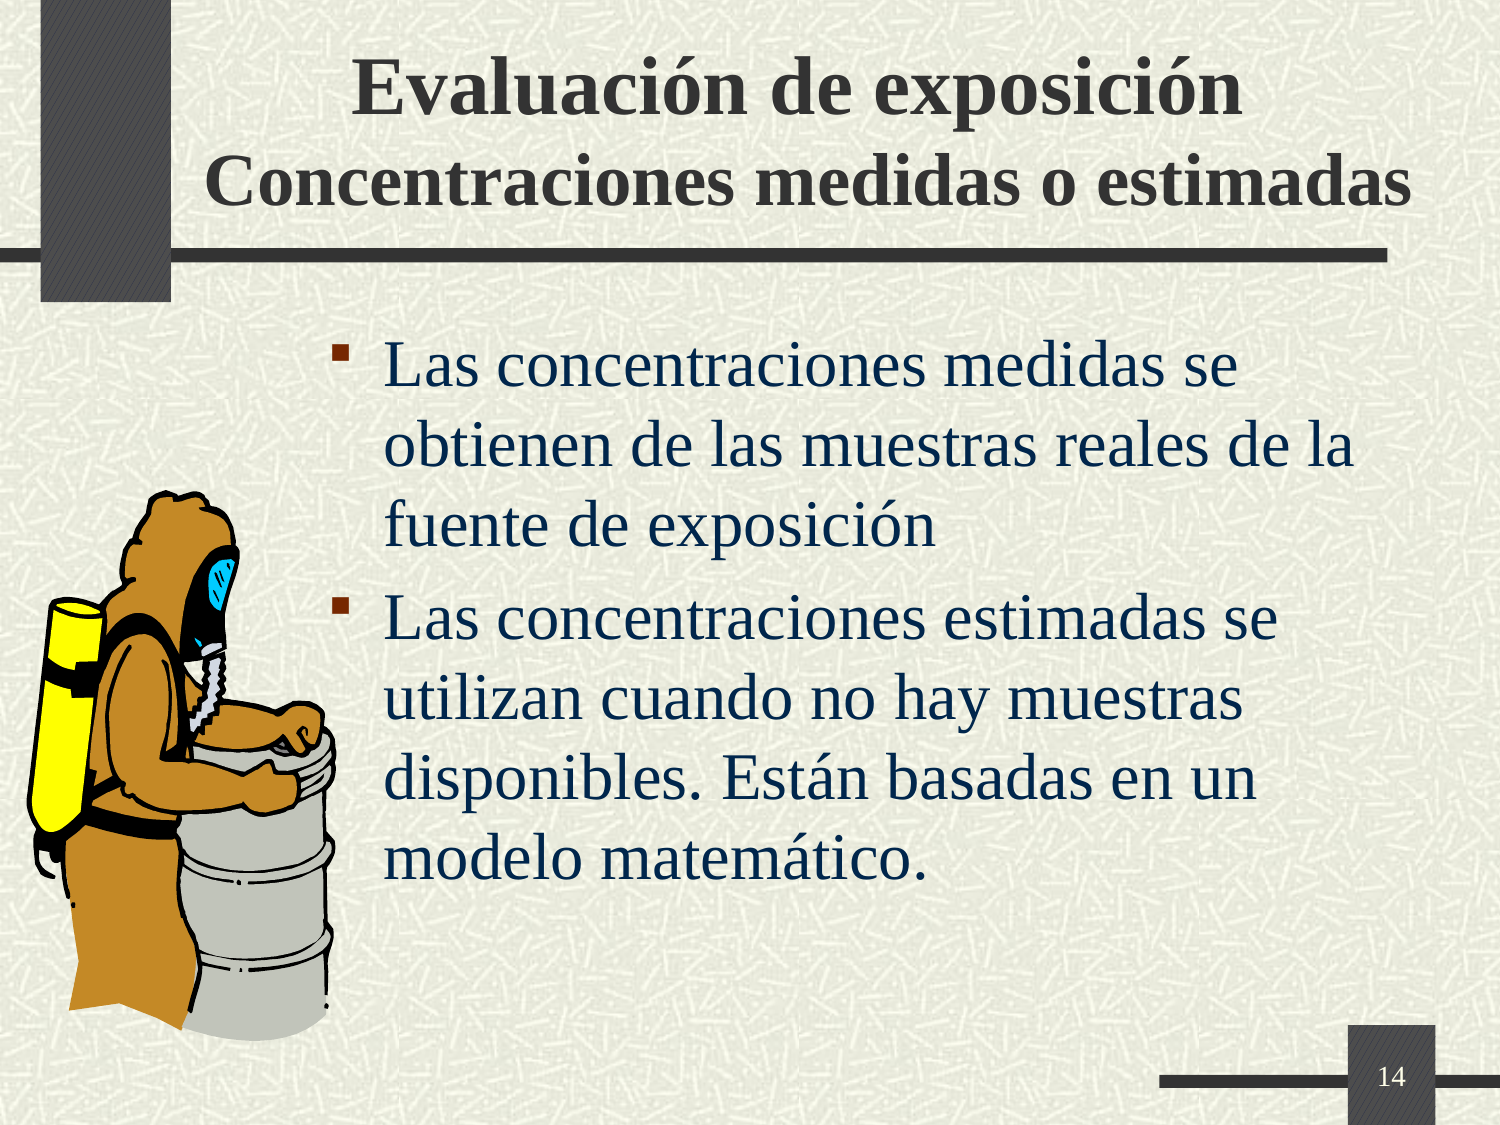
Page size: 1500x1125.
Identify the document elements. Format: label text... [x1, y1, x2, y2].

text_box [24, 487, 338, 1063]
picture [1436, 1088, 1500, 1125]
picture [0, 0, 40, 248]
title Evaluación de exposición Concentraciones medidas o estimadas [162, 24, 1455, 229]
picture [0, 0, 1500, 1125]
list Las concentraciones medidas se obtienen de las muestras reales de la fuente de exposición Las concentraciones estimadas se utilizan cuando no hay muestras disponibles. Están basadas en un modelo matemático. [312, 312, 1388, 1000]
slide_number 164 [1347, 1025, 1436, 1125]
